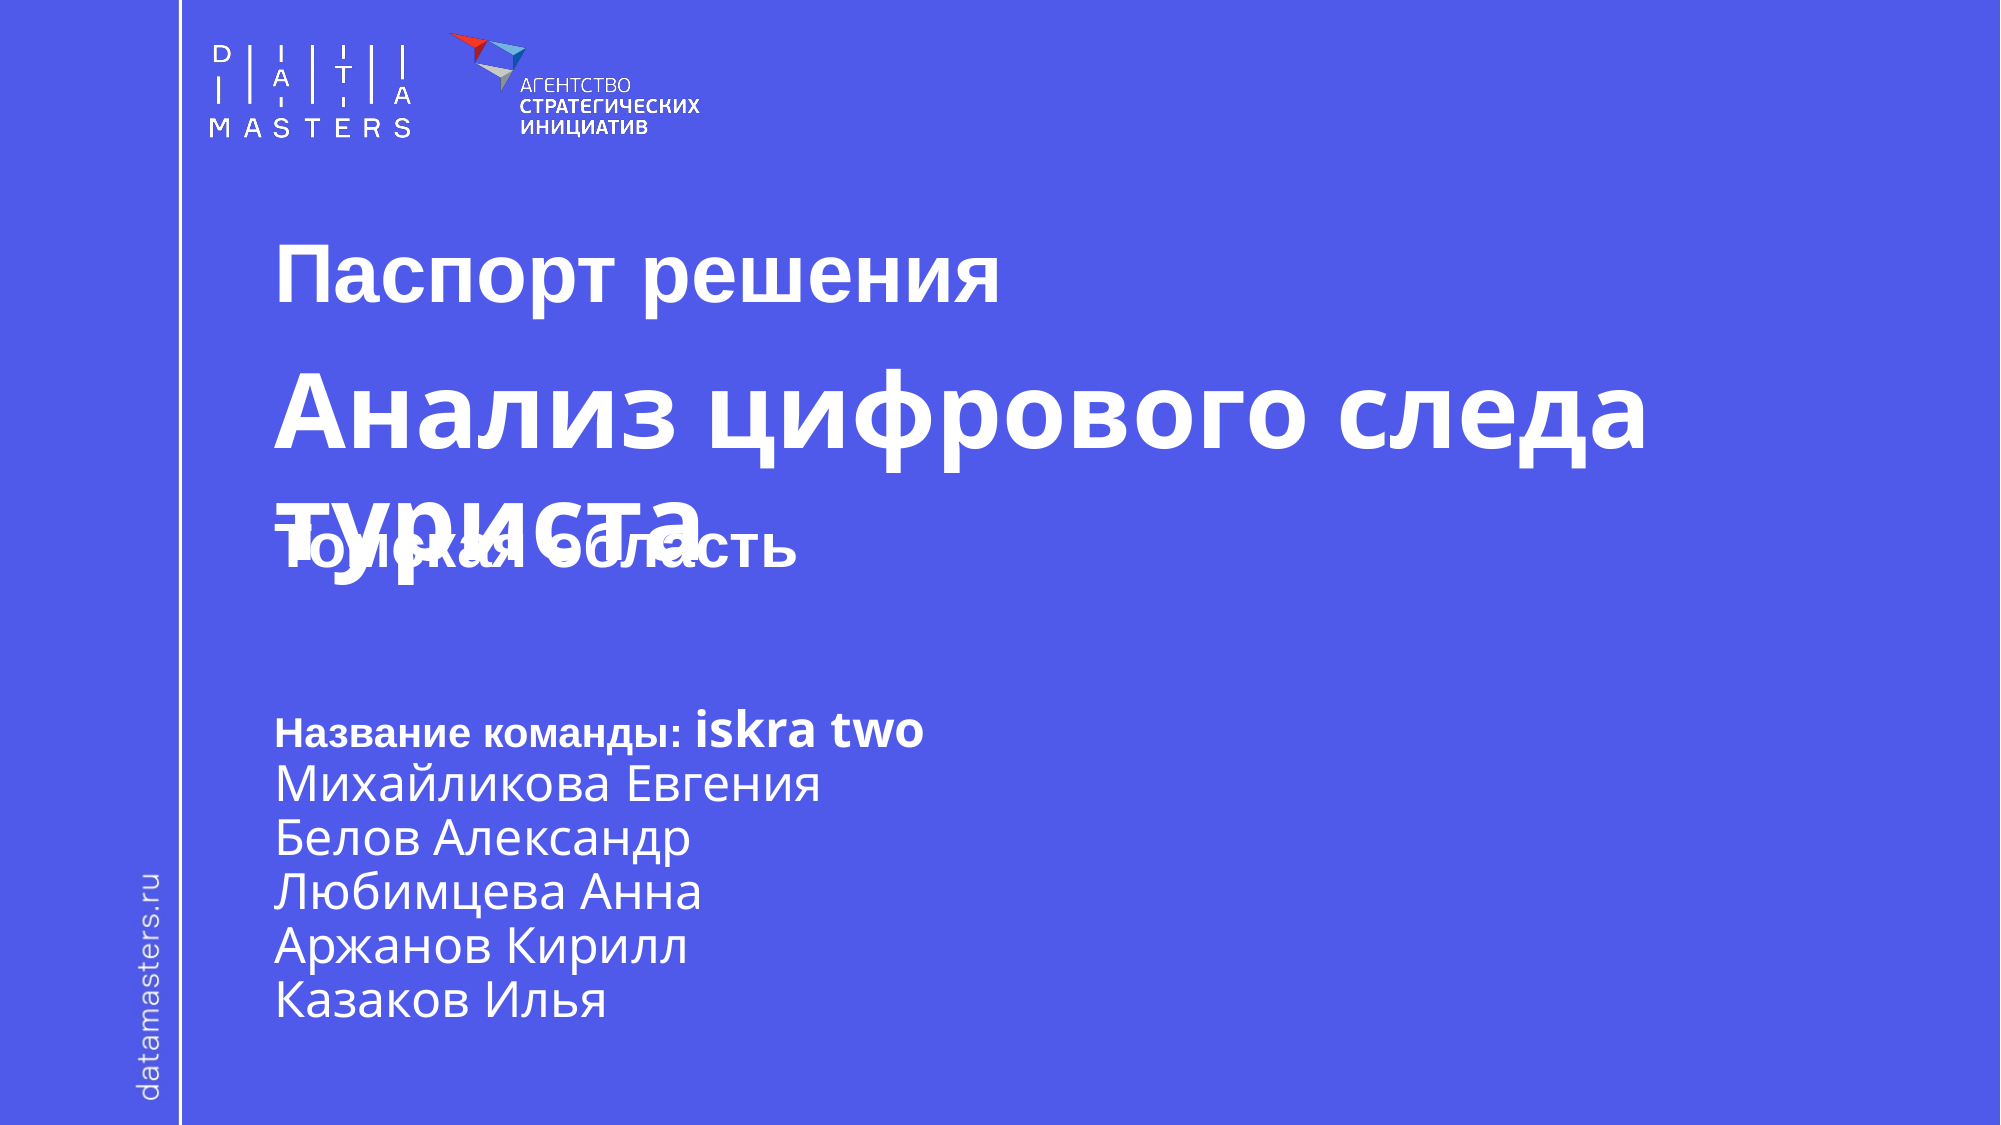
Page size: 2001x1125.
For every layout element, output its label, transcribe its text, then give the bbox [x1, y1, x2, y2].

picture [449, 33, 700, 138]
text_box Томская область [259, 506, 1980, 696]
picture [210, 45, 411, 138]
picture [0, 0, 182, 1125]
text_box Название команды: iskra two Михайликова Евгения Белов Александр Любимцева Анна Аржанов Кирилл Казаков Илья [259, 696, 1980, 925]
text_box Паспорт решения [259, 223, 1980, 343]
text_box Анализ цифрового следа туриста [259, 351, 1980, 471]
